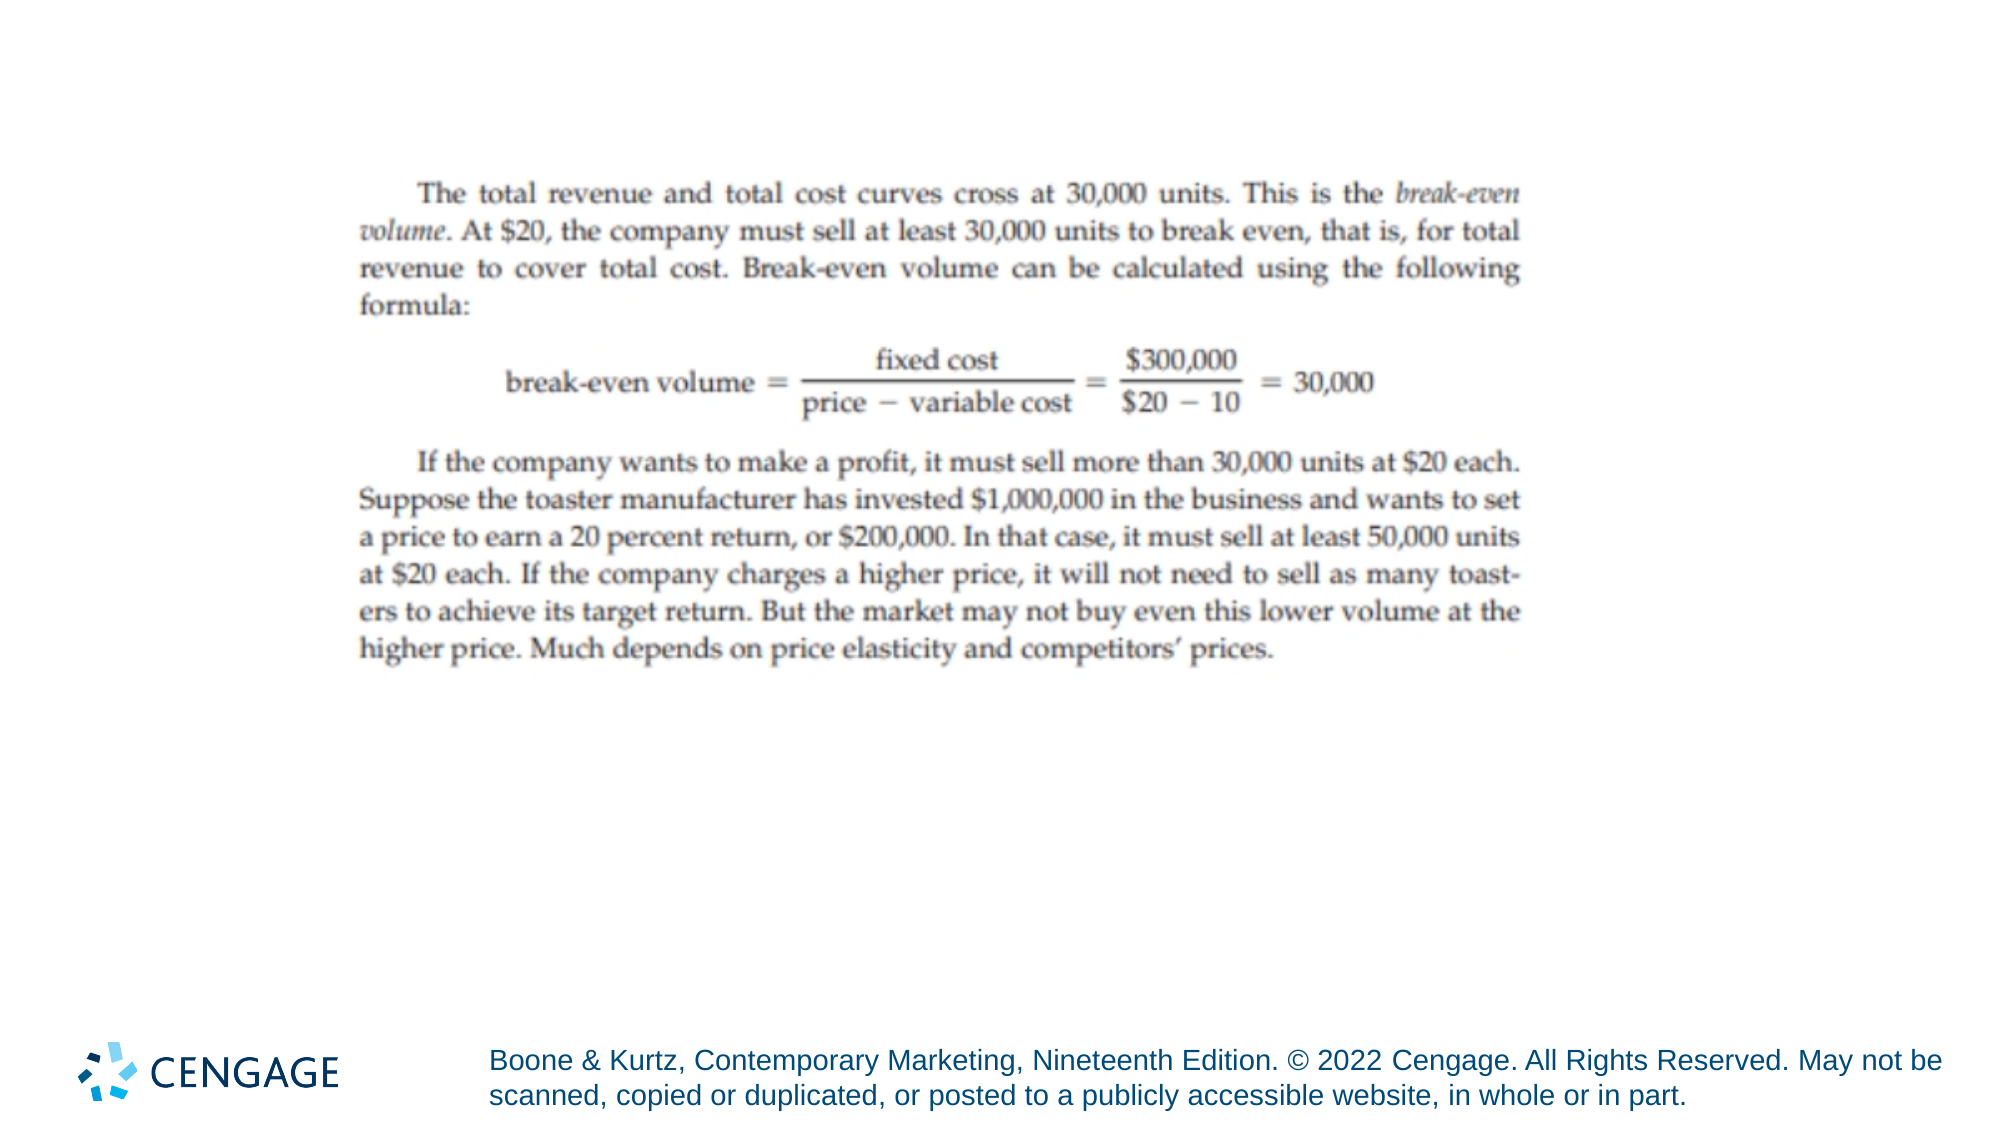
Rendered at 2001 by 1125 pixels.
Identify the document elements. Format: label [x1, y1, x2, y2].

picture [78, 1042, 338, 1101]
picture [317, 177, 1567, 685]
